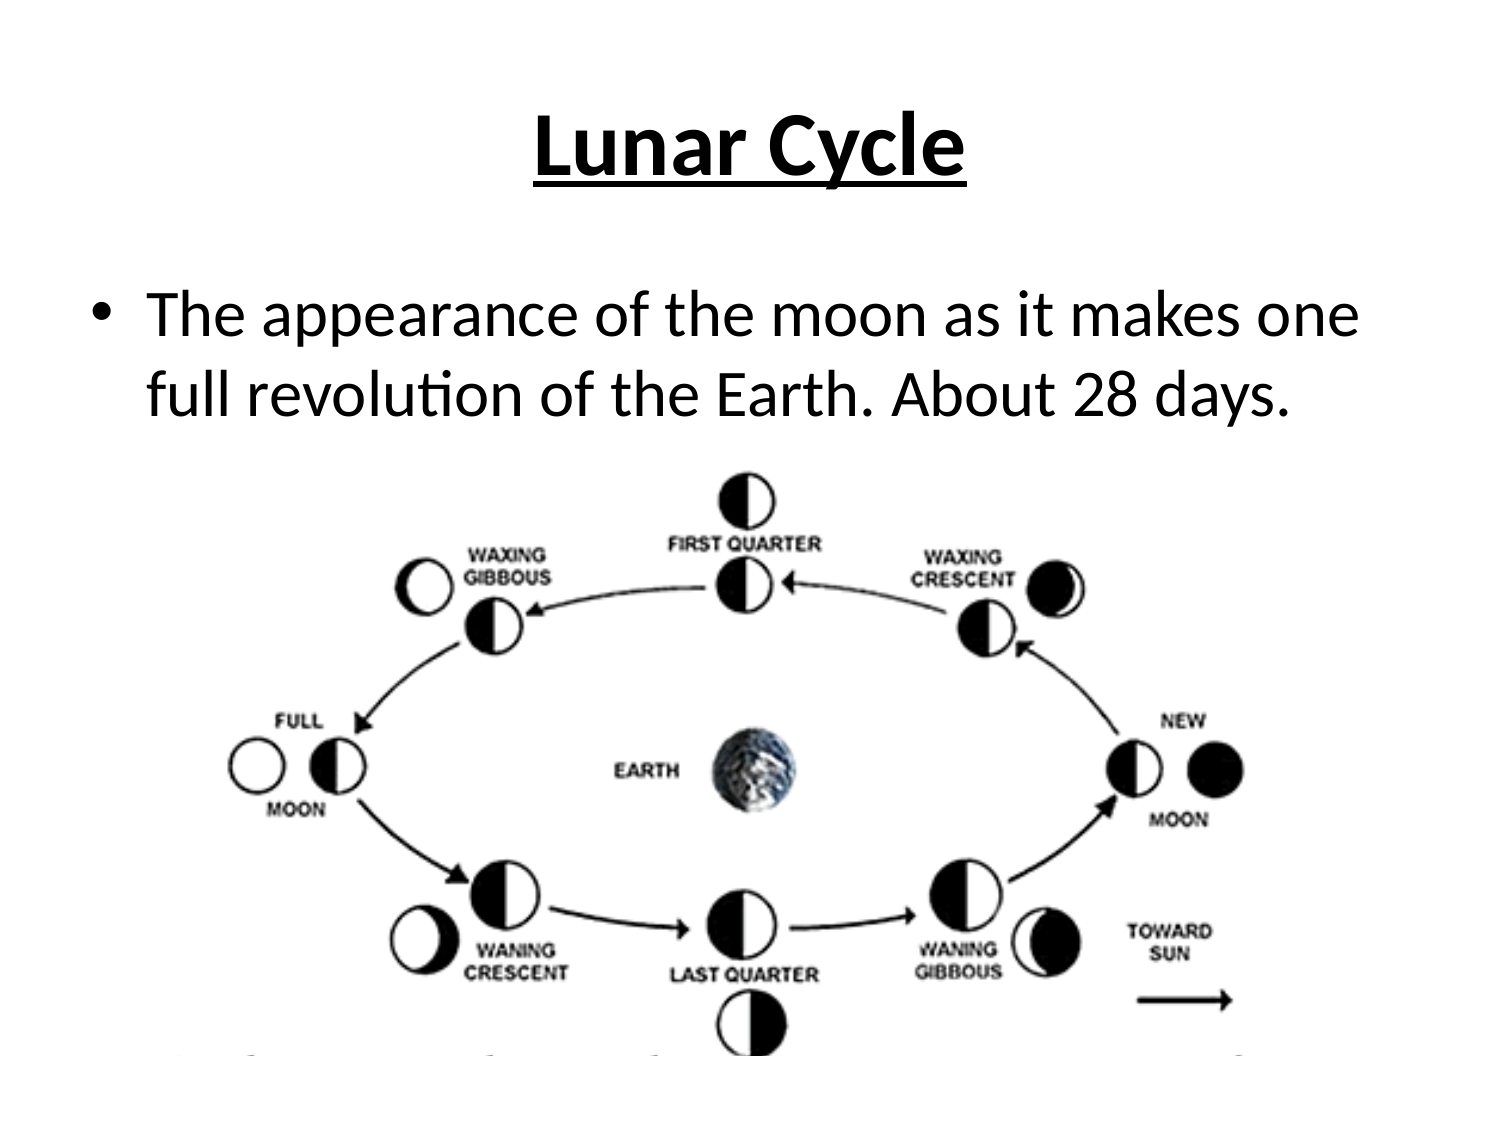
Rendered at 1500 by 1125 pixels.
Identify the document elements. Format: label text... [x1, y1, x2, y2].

list The appearance of the moon as it makes one full revolution of the Earth. About 28 days. [75, 262, 1425, 1005]
picture [114, 462, 1355, 1056]
title Lunar Cycle [75, 45, 1425, 233]
